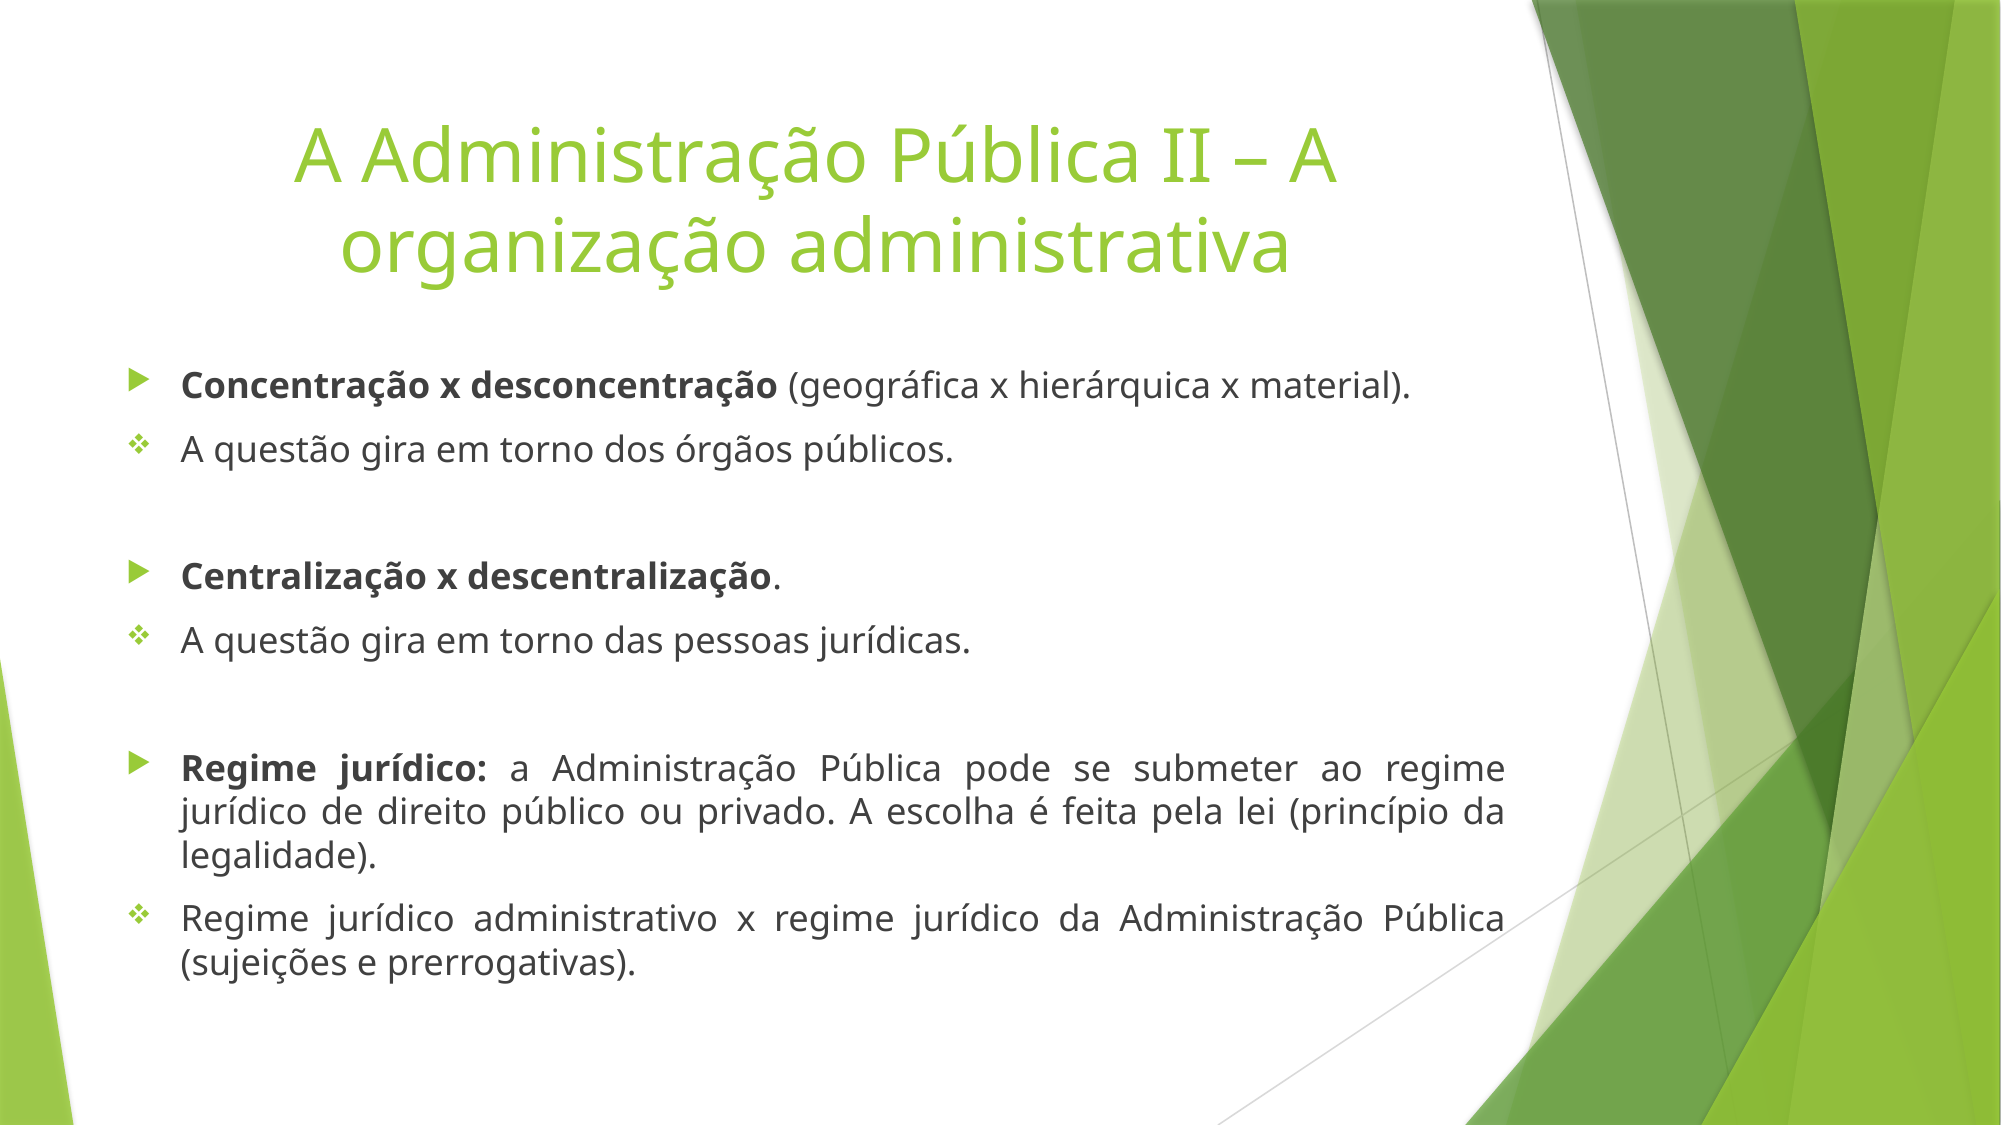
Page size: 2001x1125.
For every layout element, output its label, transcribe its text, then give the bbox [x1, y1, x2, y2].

title A Administração Pública II – A organização administrativa [111, 99, 1522, 317]
list Concentração x desconcentração (geográfica x hierárquica x material). A questão gira em torno dos órgãos públicos. Centralização x descentralização. A questão gira em torno das pessoas jurídicas. Regime jurídico: a Administração Pública pode se submeter ao regime jurídico de direito público ou privado. A escolha é feita pela lei (princípio da legalidade). Regime jurídico administrativo x regime jurídico da Administração Pública (sujeições e prerrogativas). [111, 354, 1522, 992]
